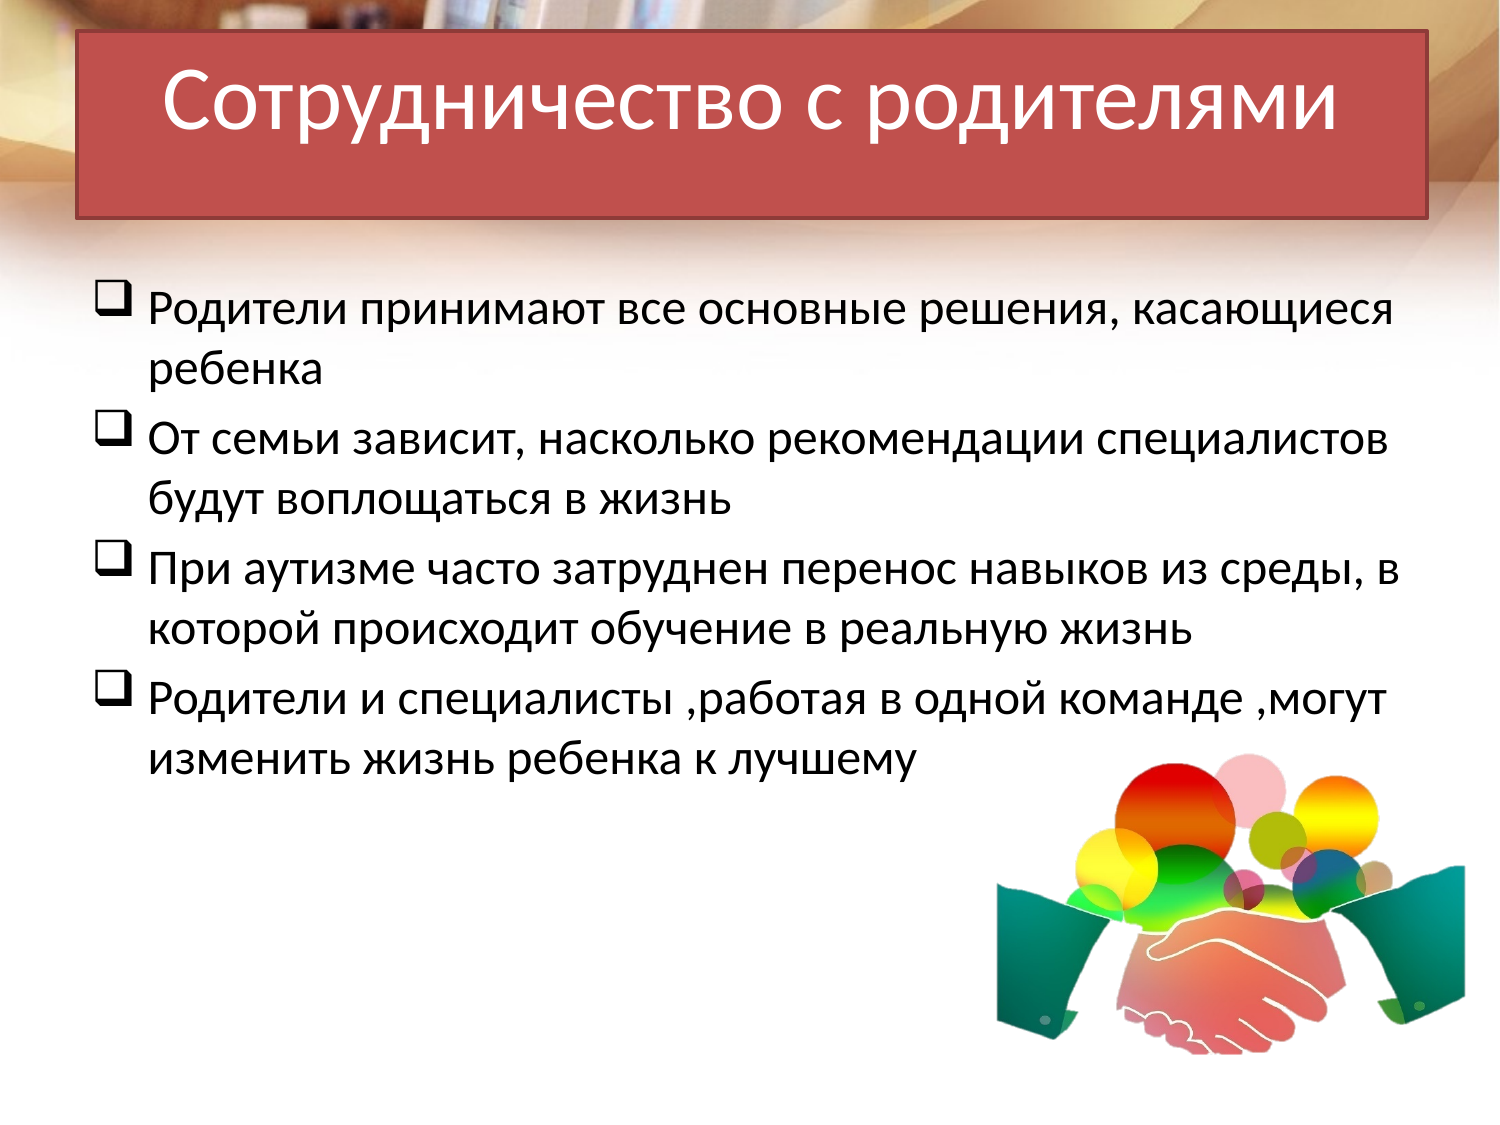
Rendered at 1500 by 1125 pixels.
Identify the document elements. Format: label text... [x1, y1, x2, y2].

picture [0, 0, 1500, 1125]
list Родители принимают все основные решения, касающиеся ребенка От семьи зависит, насколько рекомендации специалистов будут воплощаться в жизнь При аутизме часто затруднен перенос навыков из среды, в которой происходит обучение в реальную жизнь Родители и специалисты ,работая в одной команде ,могут изменить жизнь ребенка к лучшему [76, 267, 1427, 1010]
title Сотрудничество с родителями [75, 29, 1429, 220]
